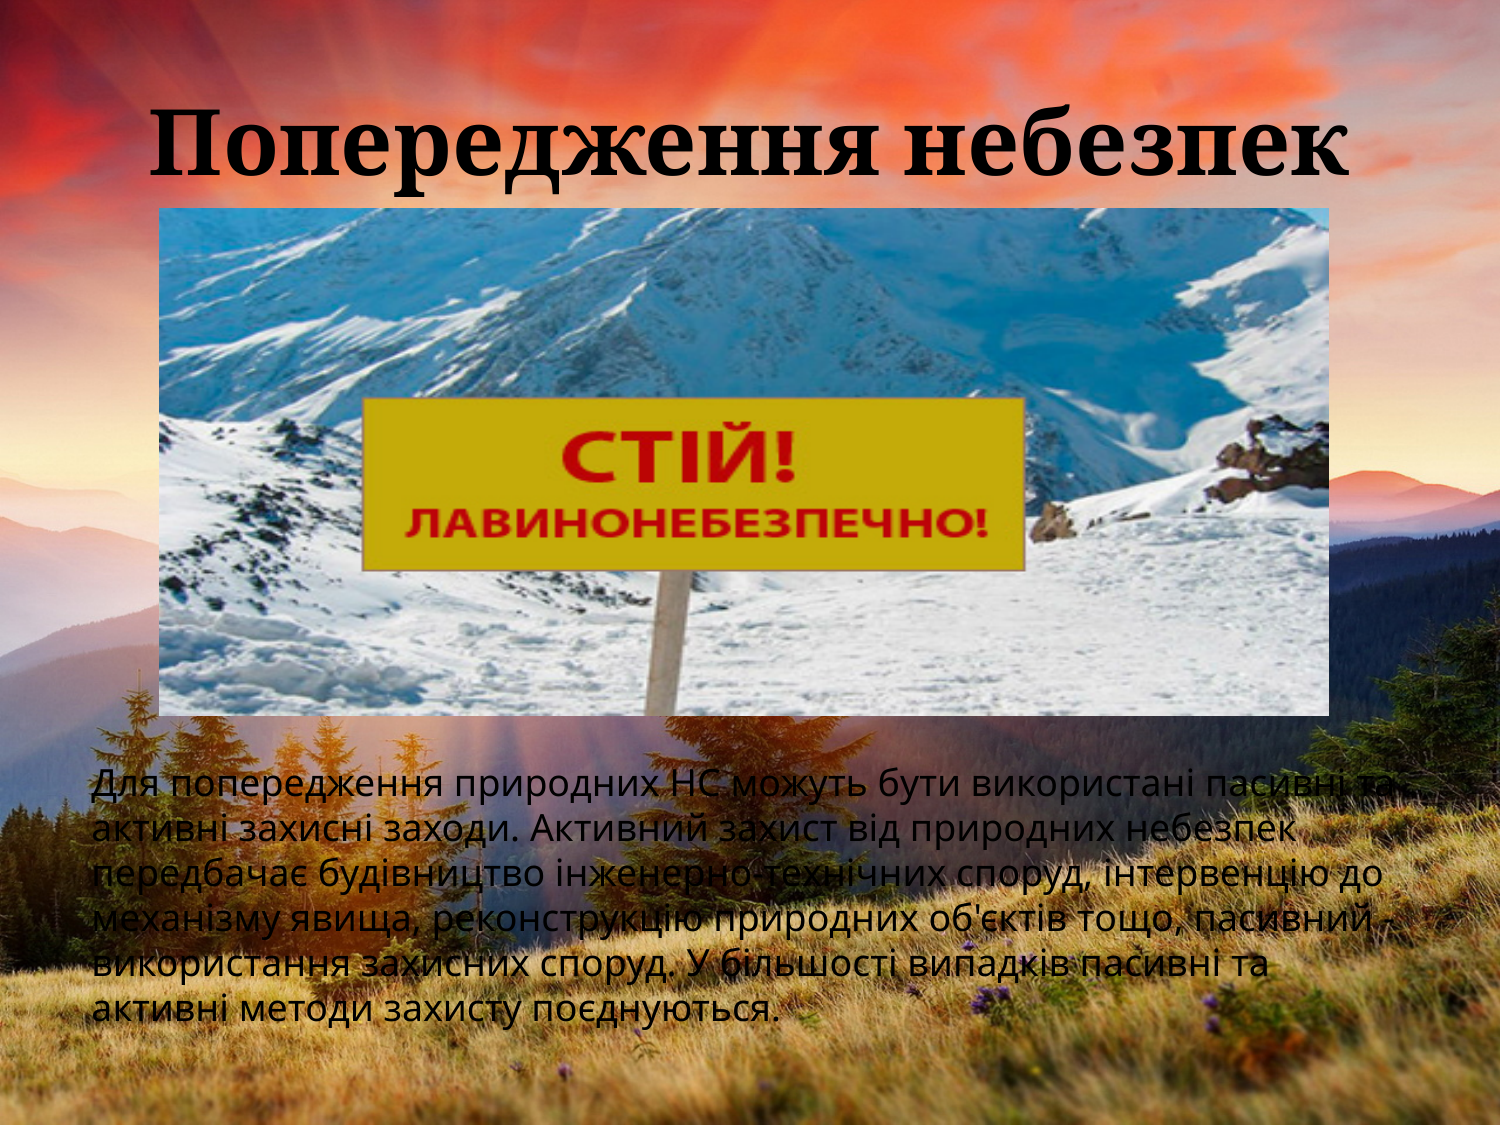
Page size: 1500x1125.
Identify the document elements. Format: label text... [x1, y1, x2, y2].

text_box Для попередження природних НС можуть бути використані пасивні та активні захисні заходи. Активний захист від природних небезпек передбачає будівництво інженерно-технічних споруд, інтервенцію до механізму явища, реконструкцію природних об'єктів тощо, пасивний - використання захисних споруд. У більшості випадків пасивні та активні методи захисту поєднуються. [76, 751, 1424, 1082]
picture [0, 0, 1500, 1125]
title Попередження небезпек [75, 45, 1425, 233]
